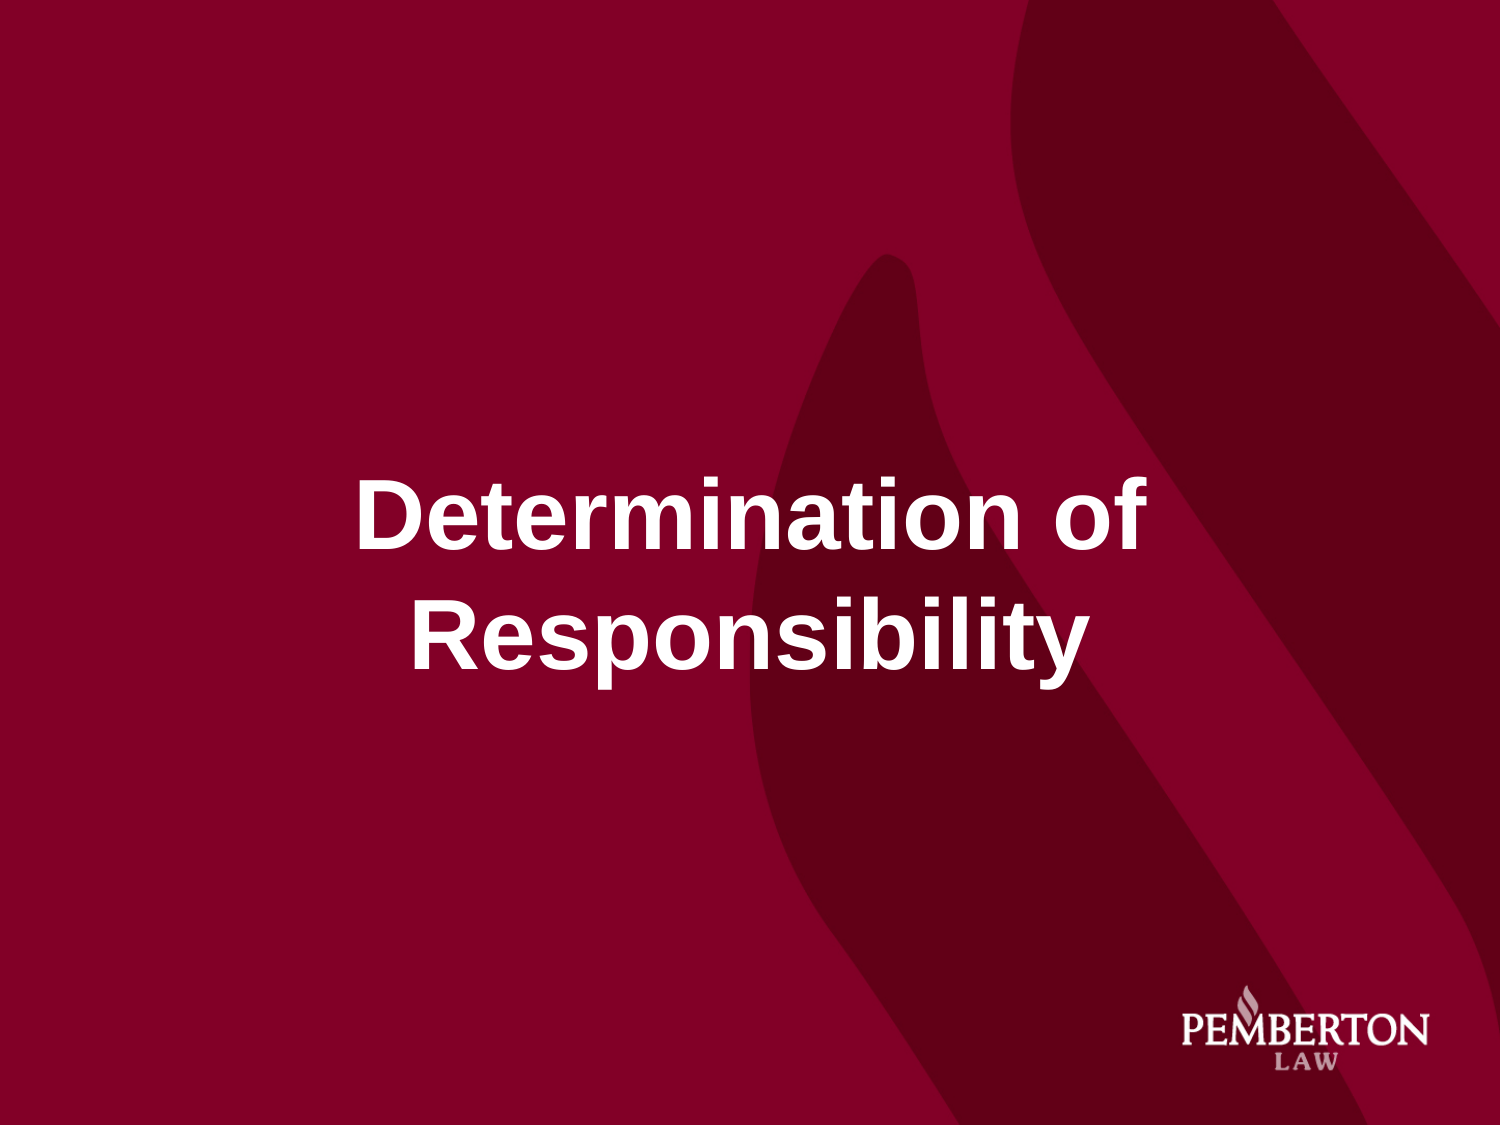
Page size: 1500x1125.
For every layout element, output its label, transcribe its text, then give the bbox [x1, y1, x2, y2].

picture [0, 0, 1500, 1125]
title Determination of Responsibility [112, 441, 1388, 683]
